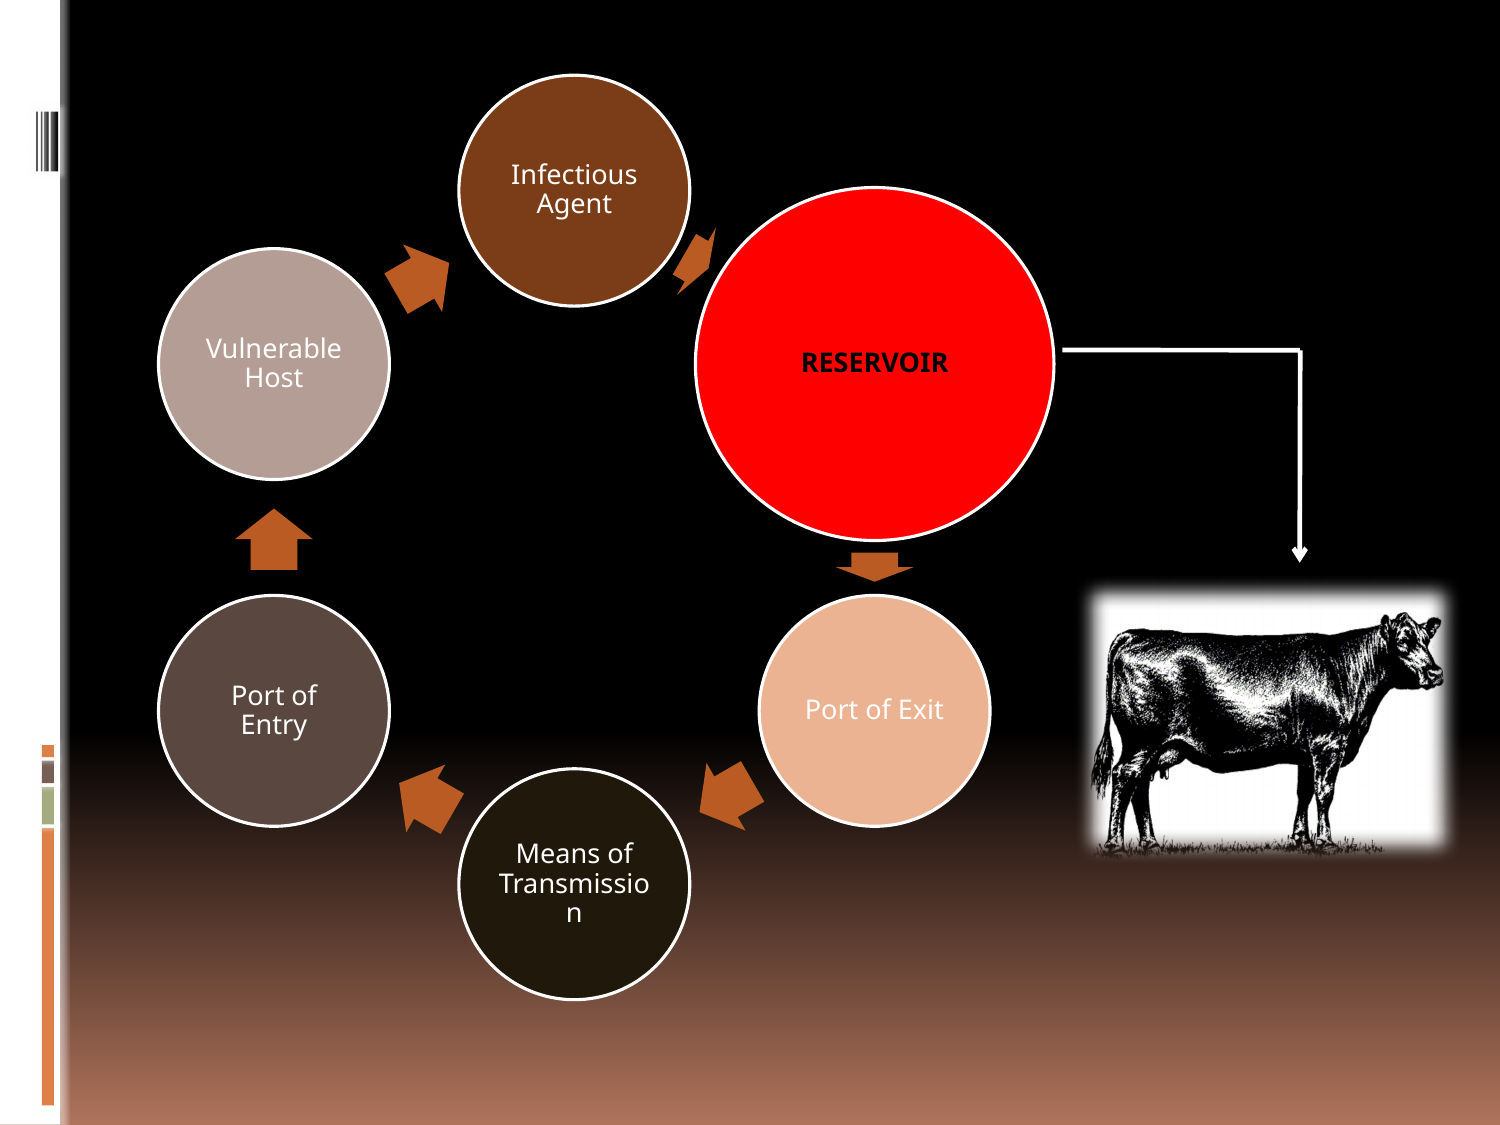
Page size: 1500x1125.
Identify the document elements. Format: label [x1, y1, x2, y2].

picture [1074, 574, 1463, 865]
text_box [0, 74, 1213, 1001]
